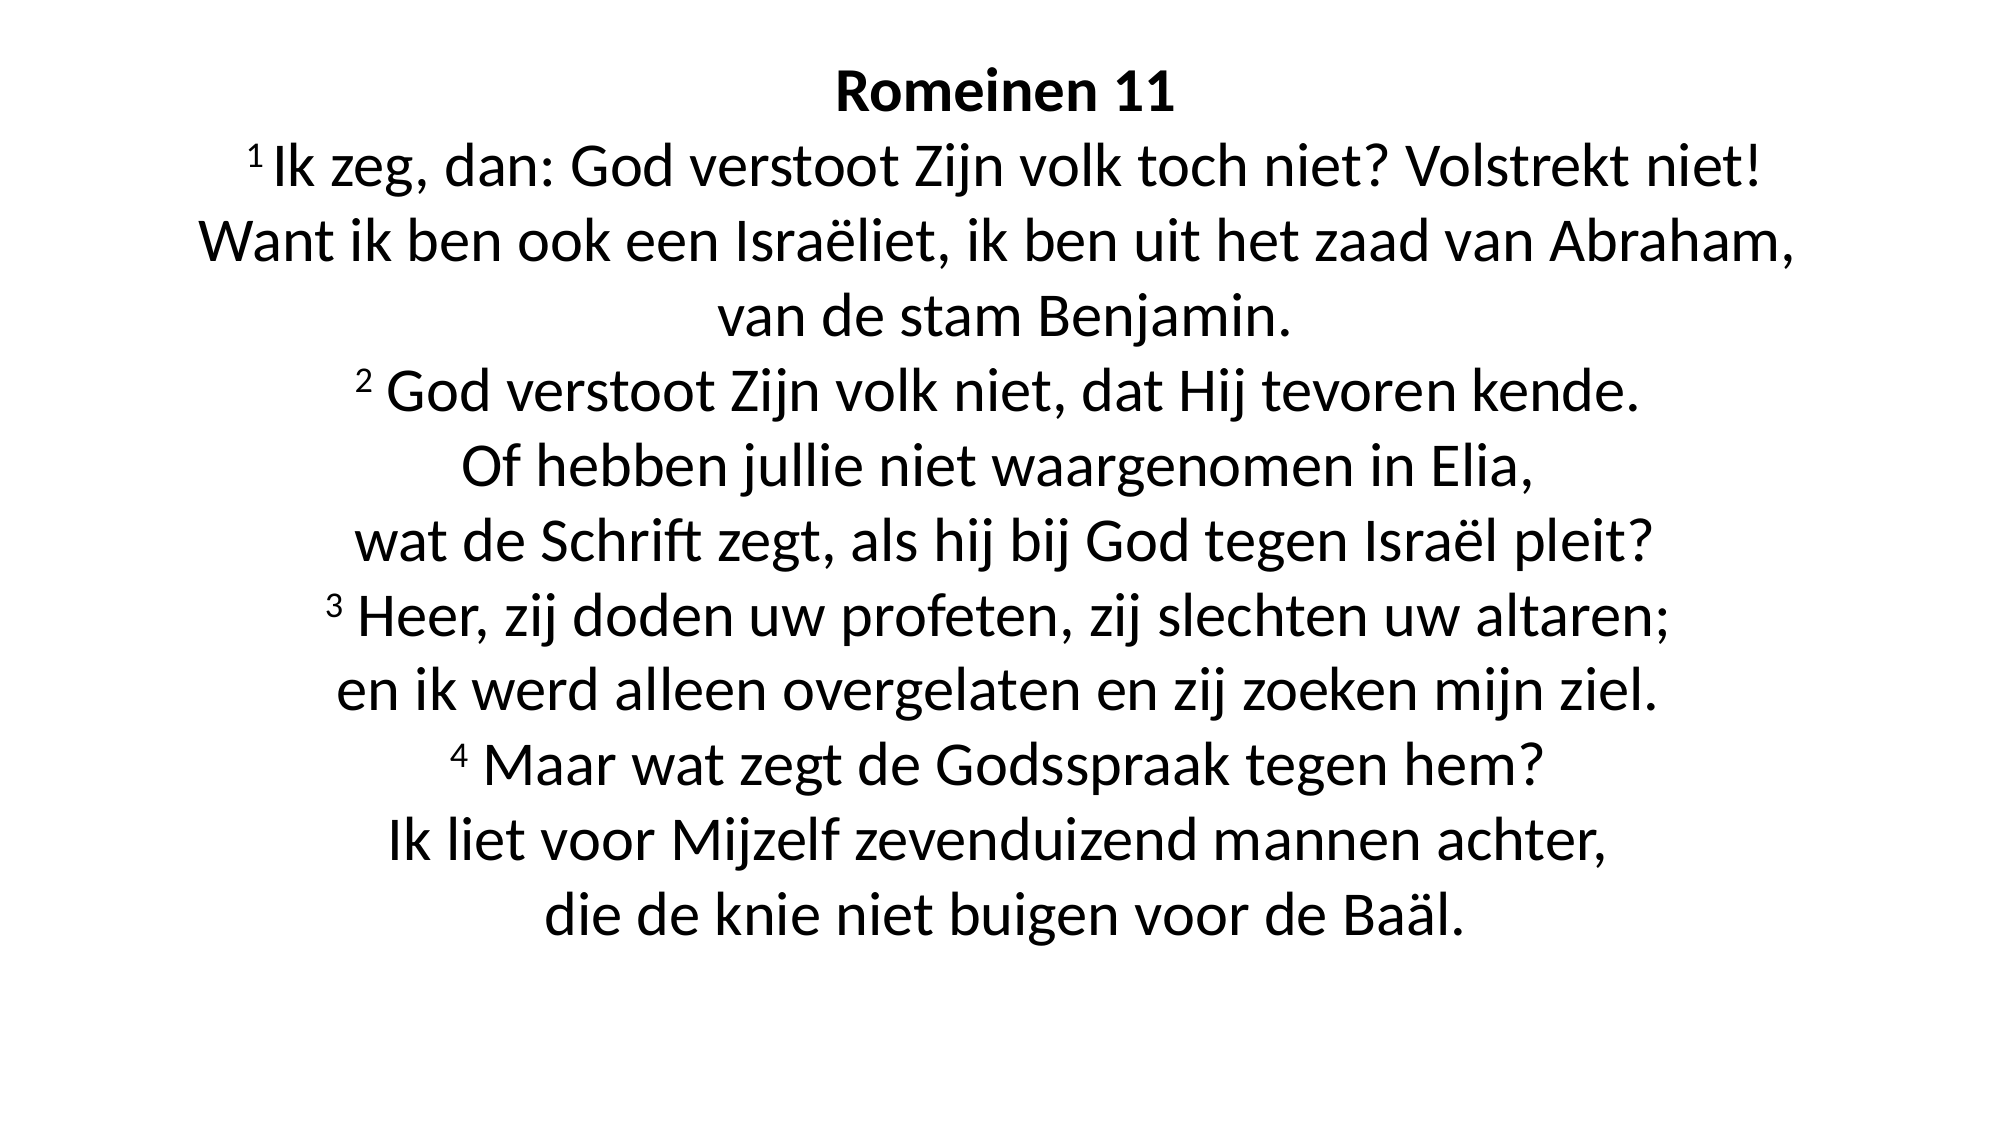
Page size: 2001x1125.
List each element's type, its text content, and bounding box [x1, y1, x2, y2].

text_box Romeinen 11 1 Ik zeg, dan: God verstoot Zijn volk toch niet? Volstrekt niet! Want ik ben ook een Israëliet, ik ben uit het zaad van Abraham, van de stam Benjamin. 2 God verstoot Zijn volk niet, dat Hij tevoren kende. Of hebben jullie niet waargenomen in Elia, wat de Schrift zegt, als hij bij God tegen Israël pleit? 3 Heer, zij doden uw profeten, zij slechten uw altaren; en ik werd alleen overgelaten en zij zoeken mijn ziel. 4 Maar wat zegt de Godsspraak tegen hem? Ik liet voor Mijzelf zevenduizend mannen achter, die de knie niet buigen voor de Baäl. [37, 41, 1975, 956]
